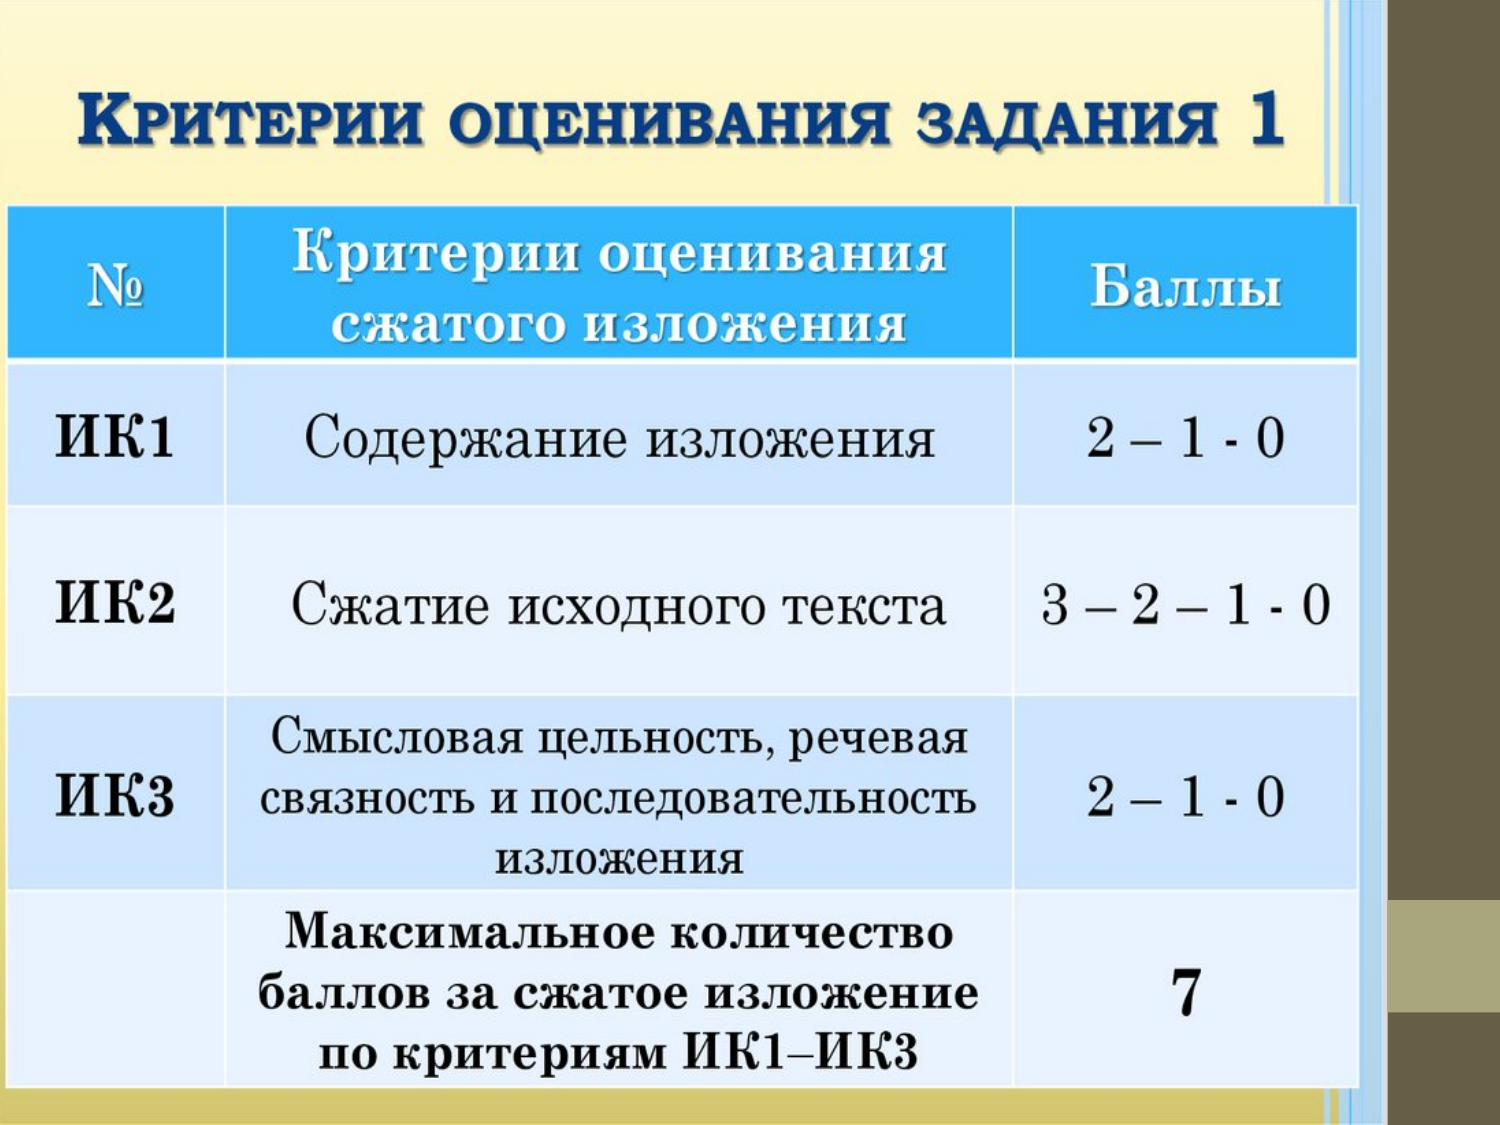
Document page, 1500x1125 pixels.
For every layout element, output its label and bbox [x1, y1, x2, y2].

list [0, 0, 1384, 1125]
